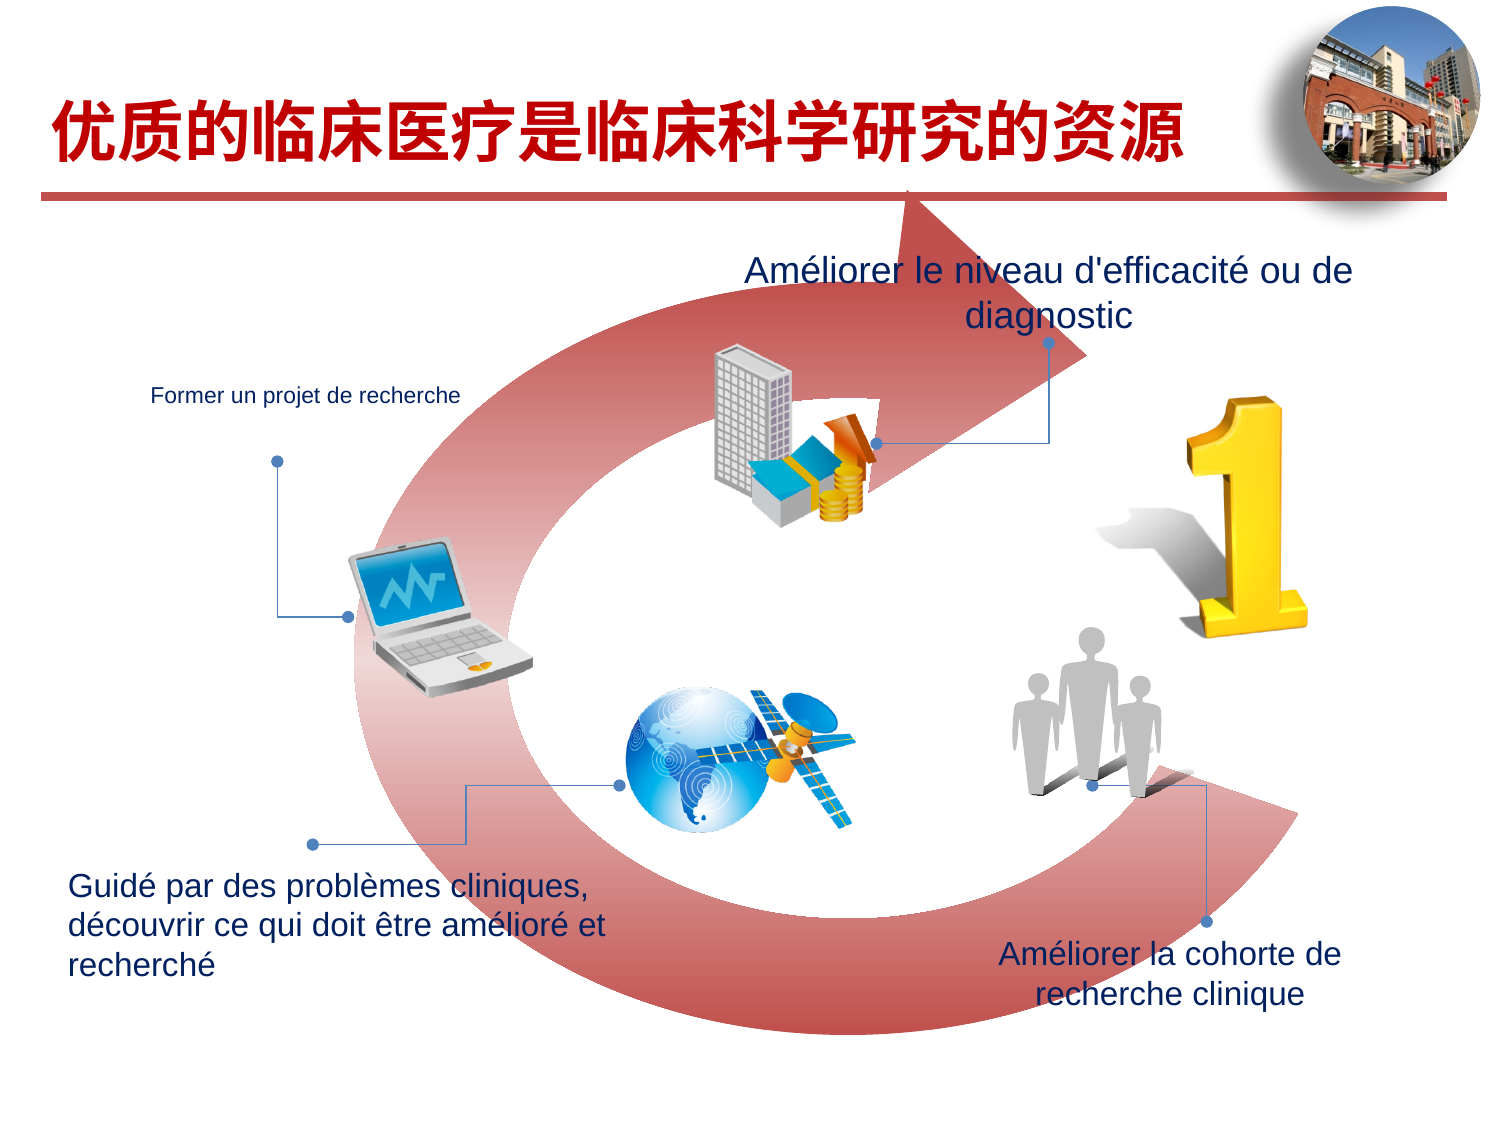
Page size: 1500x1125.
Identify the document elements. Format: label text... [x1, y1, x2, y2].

text_box 优质的临床医疗是临床科学研究的资源 [29, 104, 1207, 173]
picture [1303, 6, 1481, 185]
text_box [52, 238, 1430, 1036]
